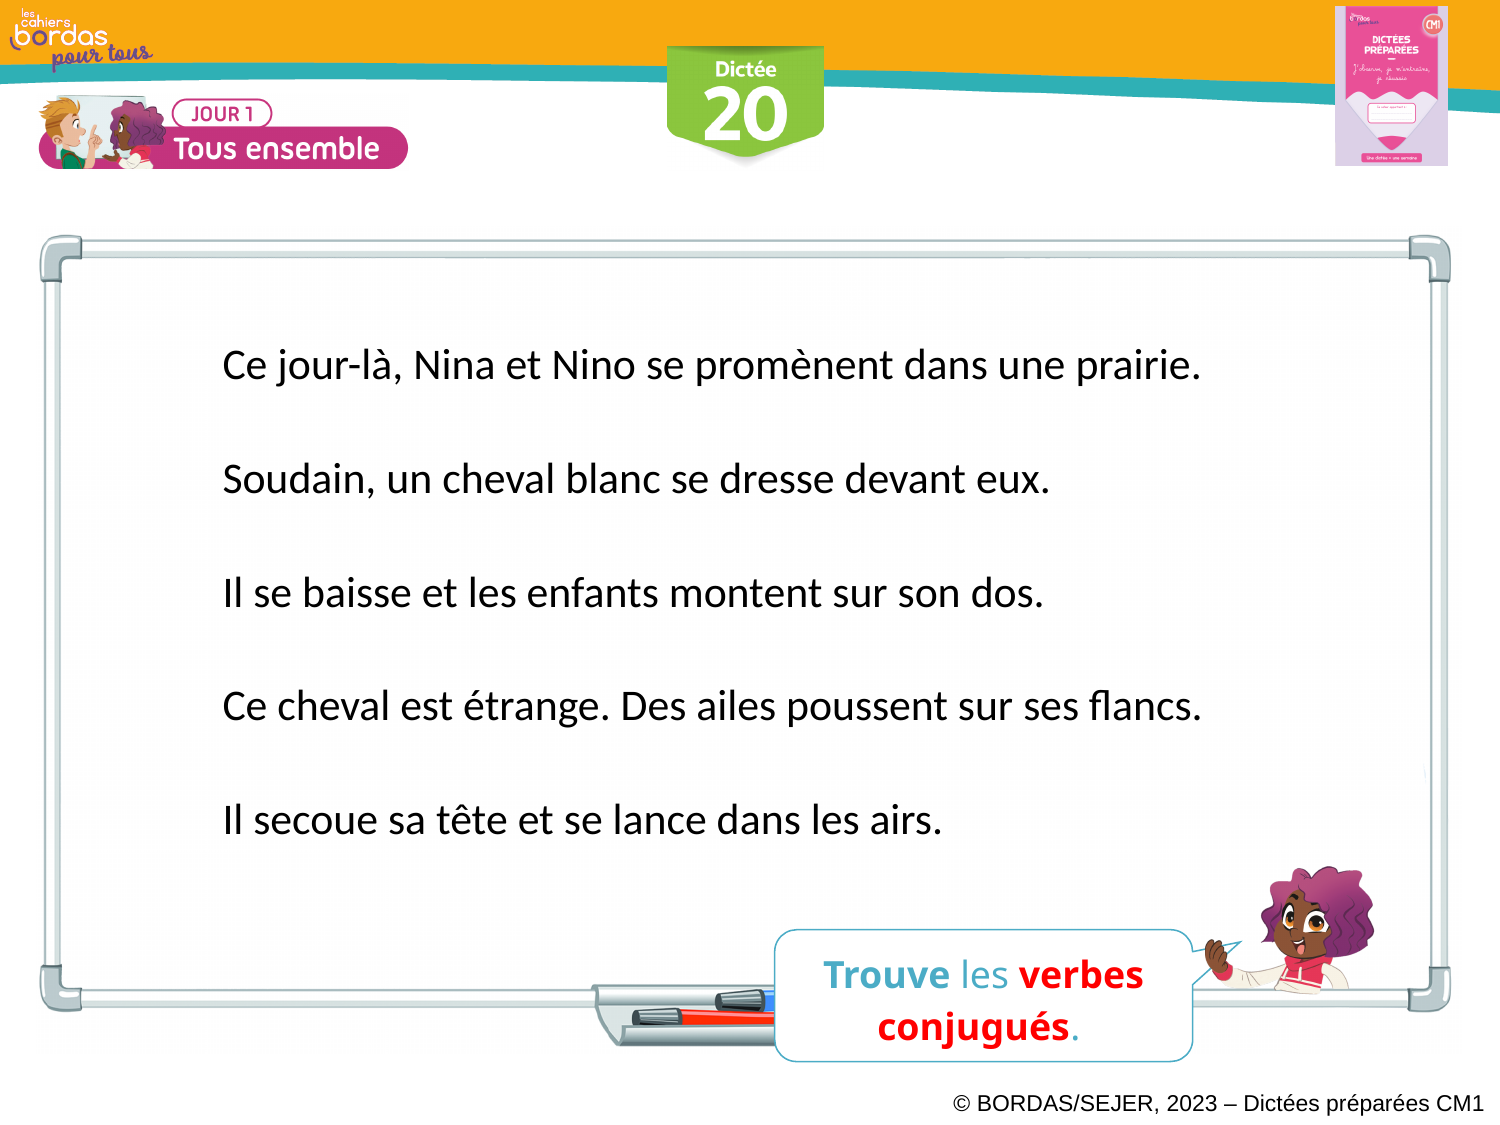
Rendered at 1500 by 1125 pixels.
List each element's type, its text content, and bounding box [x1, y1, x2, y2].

picture [0, 0, 1500, 171]
picture [36, 226, 1463, 1054]
text_box © BORDAS/SEJER, 2023 – Dictées préparées CM1 [938, 1081, 1500, 1124]
